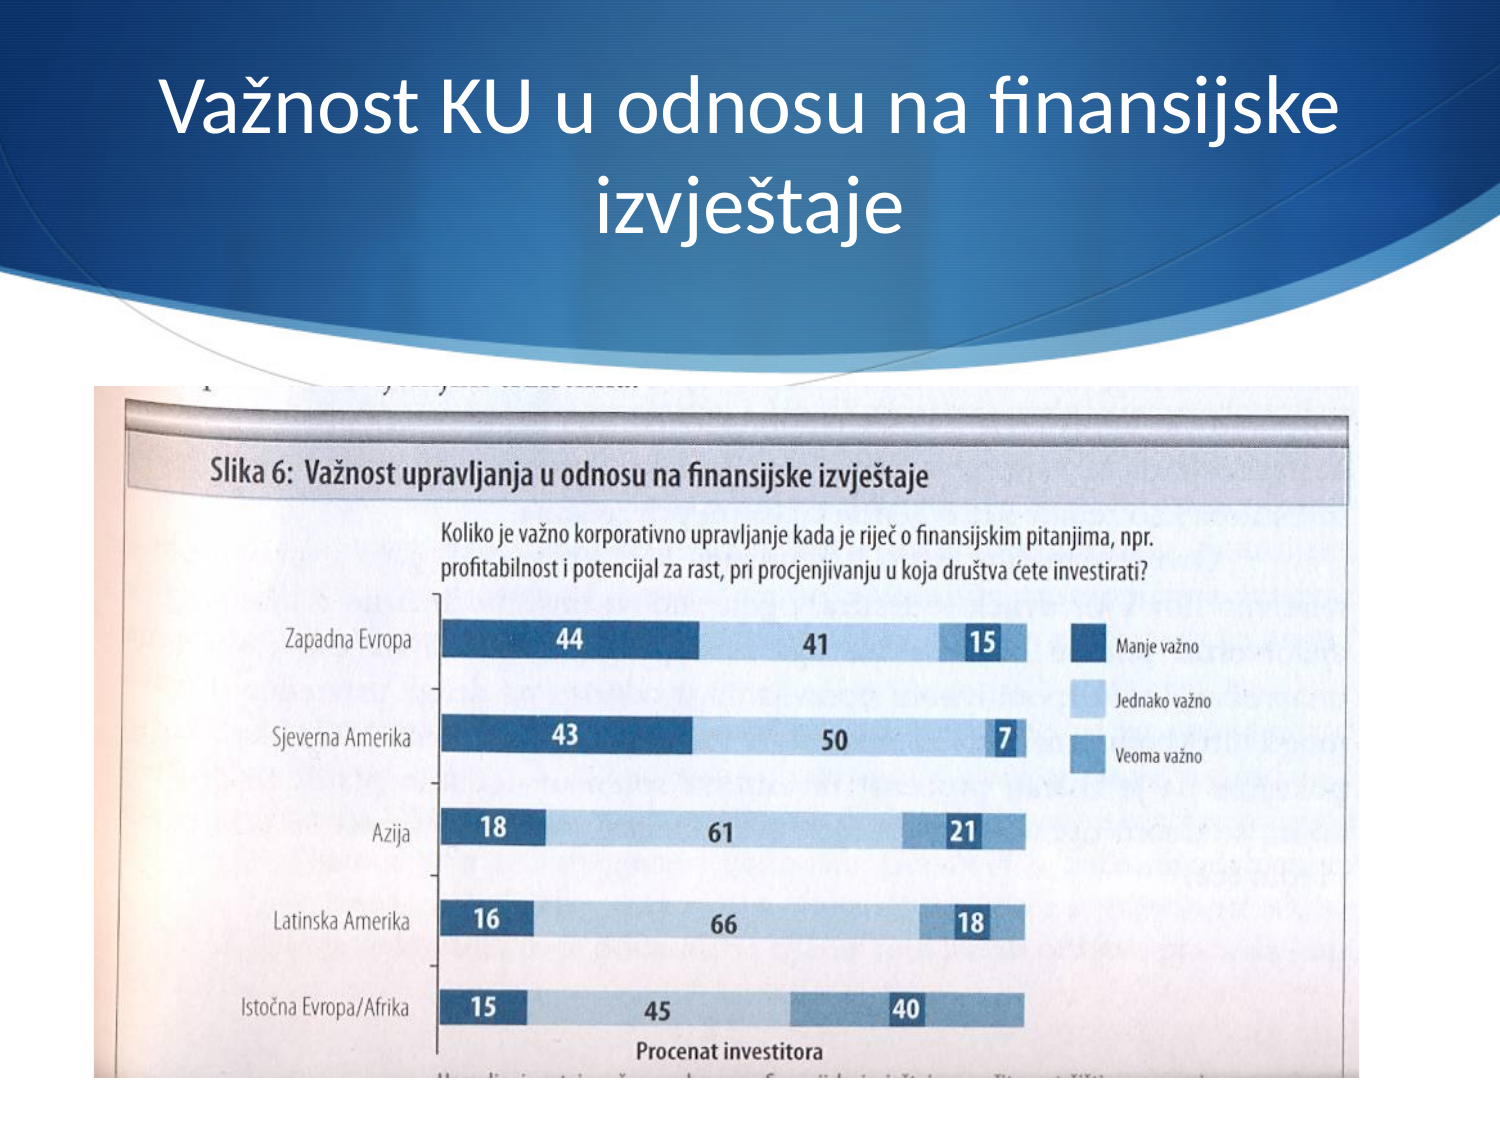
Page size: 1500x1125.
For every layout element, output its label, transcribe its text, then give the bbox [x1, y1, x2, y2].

title Važnost KU u odnosu na finansijske izvještaje [75, 56, 1425, 245]
picture [0, 0, 1500, 1125]
